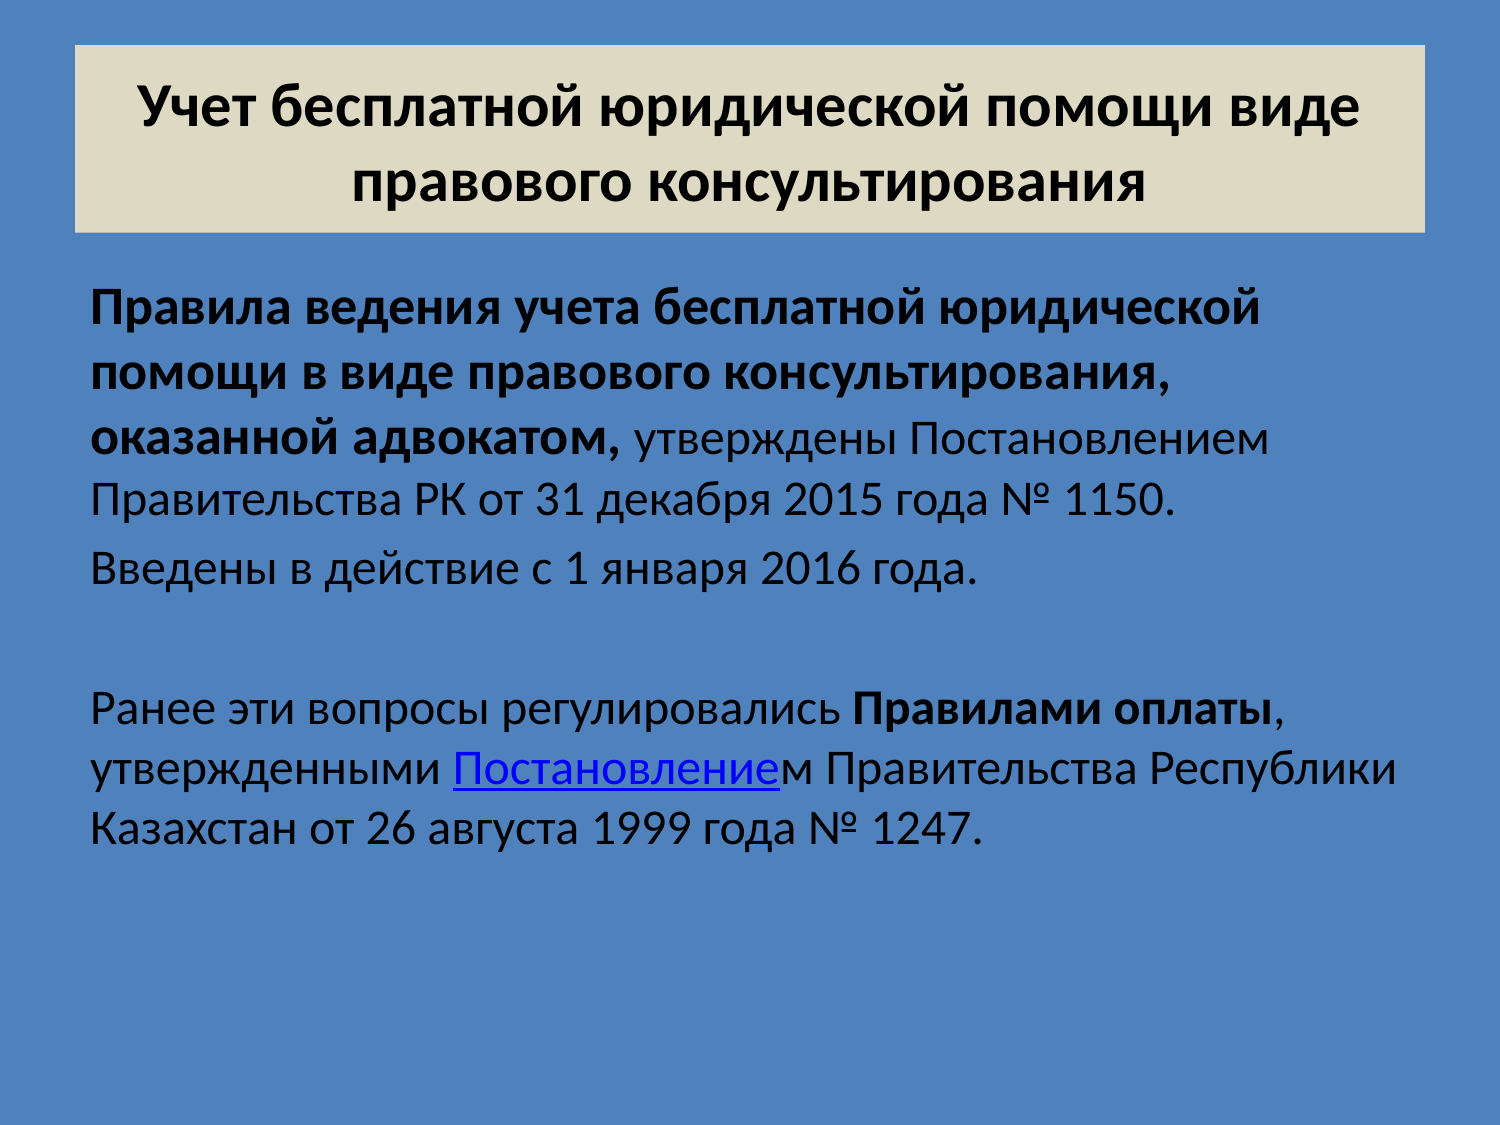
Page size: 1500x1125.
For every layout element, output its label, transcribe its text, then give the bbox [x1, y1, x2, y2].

list Правила ведения учета бесплатной юридической помощи в виде правового консультирования, оказанной адвокатом, утверждены Постановлением Правительства РК от 31 декабря 2015 года № 1150. Введены в действие с 1 января 2016 года. Ранее эти вопросы регулировались Правилами оплаты, утвержденными Постановлением Правительства Республики Казахстан от 26 августа 1999 года № 1247. [74, 262, 1426, 1006]
title Учет бесплатной юридической помощи виде правового консультирования [74, 44, 1426, 233]
